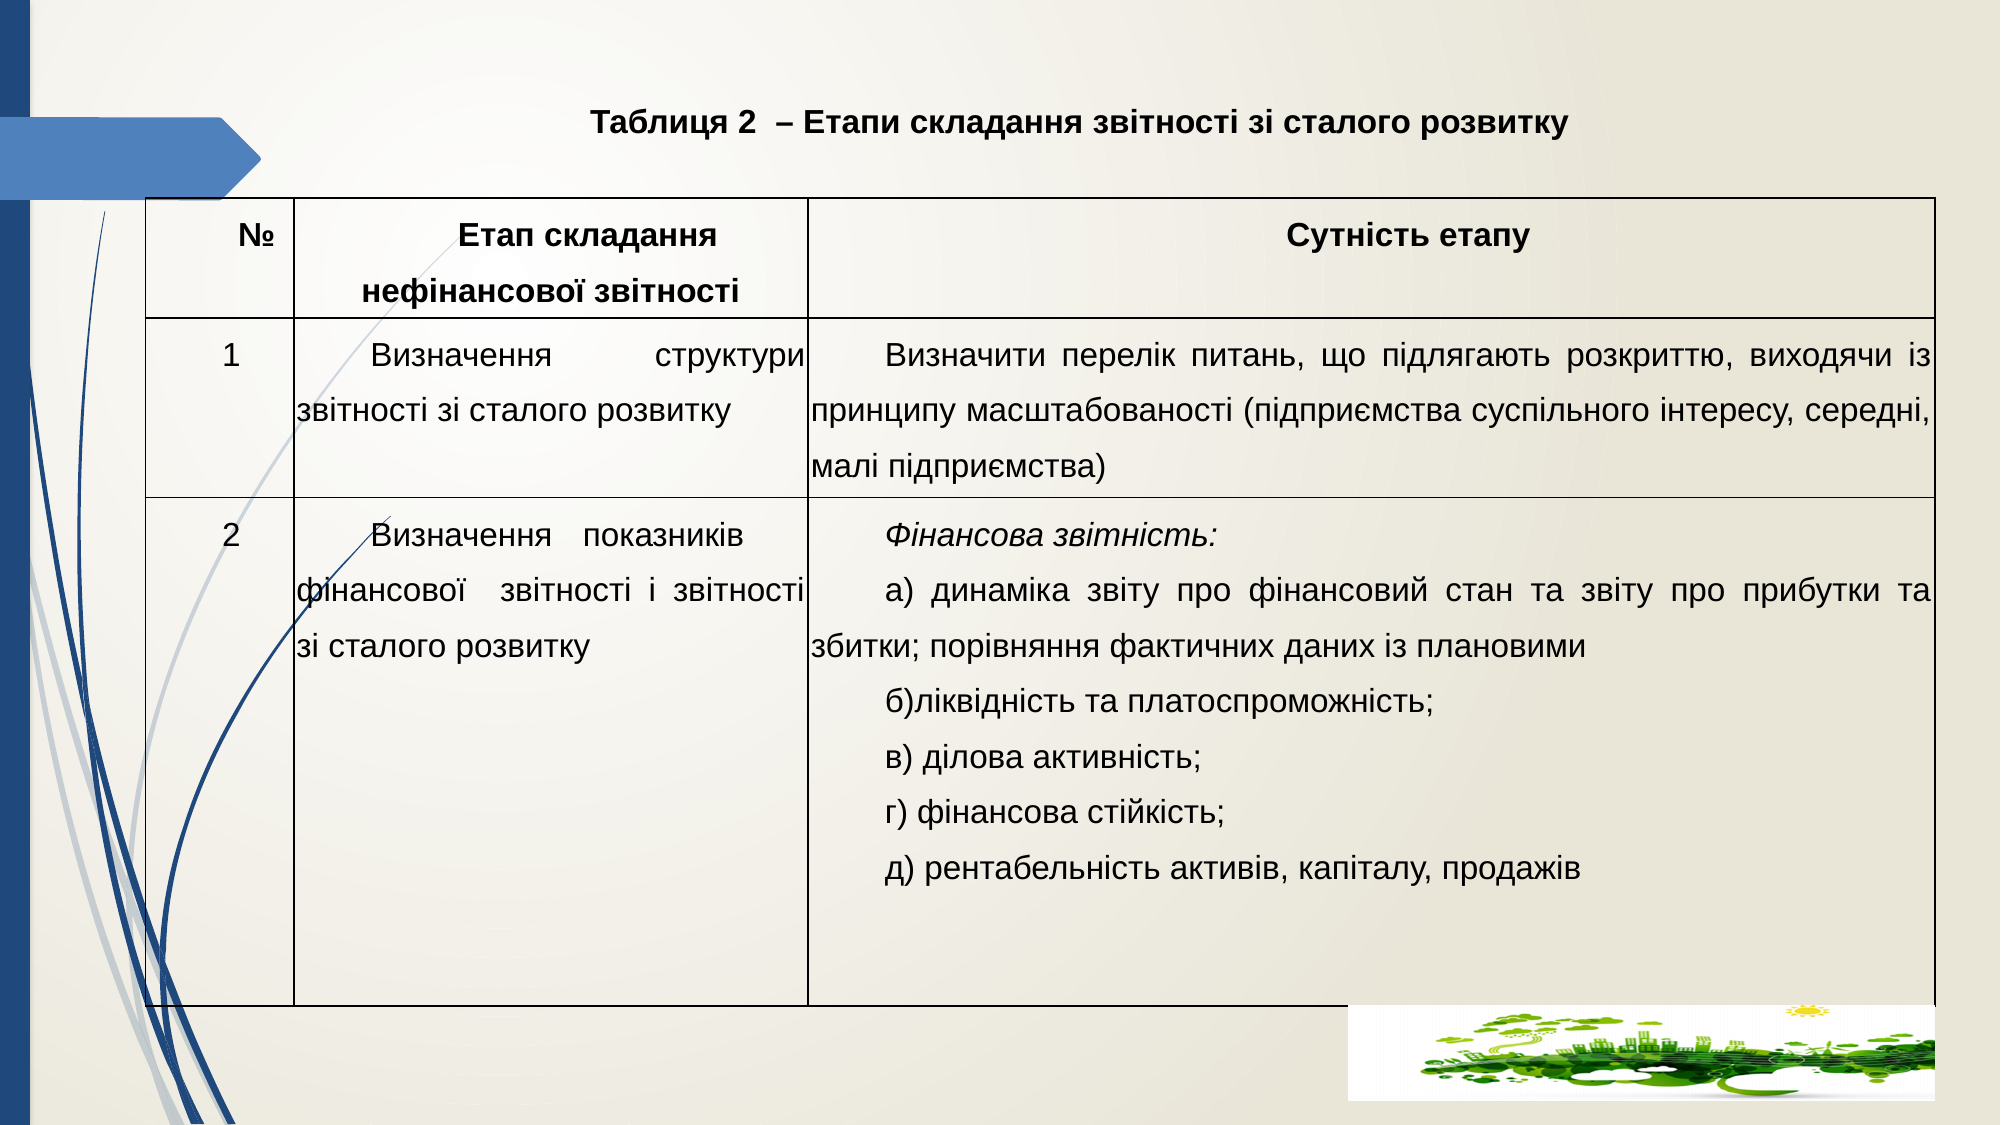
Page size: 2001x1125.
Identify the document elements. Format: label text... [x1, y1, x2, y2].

table_cell Визначити перелік питань, що підлягають розкриттю, виходячи із принципу масштабованості (підприємства суспільного інтересу, середні, малі підприємства) [809, 319, 1934, 497]
table_cell 2 [146, 498, 293, 1005]
table_cell 1 [146, 319, 293, 497]
table_header Сутність етапу [809, 199, 1934, 317]
table_cell Фінансова звітність: а) динаміка звіту про фінансовий стан та звіту про прибутки та збитки; порівняння фактичних даних із плановими б)ліквідність та платоспроможність; в) ділова активність; г) фінансова стійкість; д) рентабельність активів, капіталу, продажів [809, 498, 1934, 1005]
text_box Таблиця 2 ­ – Етапи складання звітності зі сталого розвитку [575, 92, 1585, 148]
table_header № [146, 199, 293, 317]
picture [1348, 1005, 1936, 1102]
table_cell Визначення показників фінансової звітності і звітності зі сталого розвитку [295, 498, 807, 1005]
table_cell Визначення структури звітності зі сталого розвитку [295, 319, 807, 497]
table_header Етап складання нефінансової звітності [295, 199, 807, 317]
